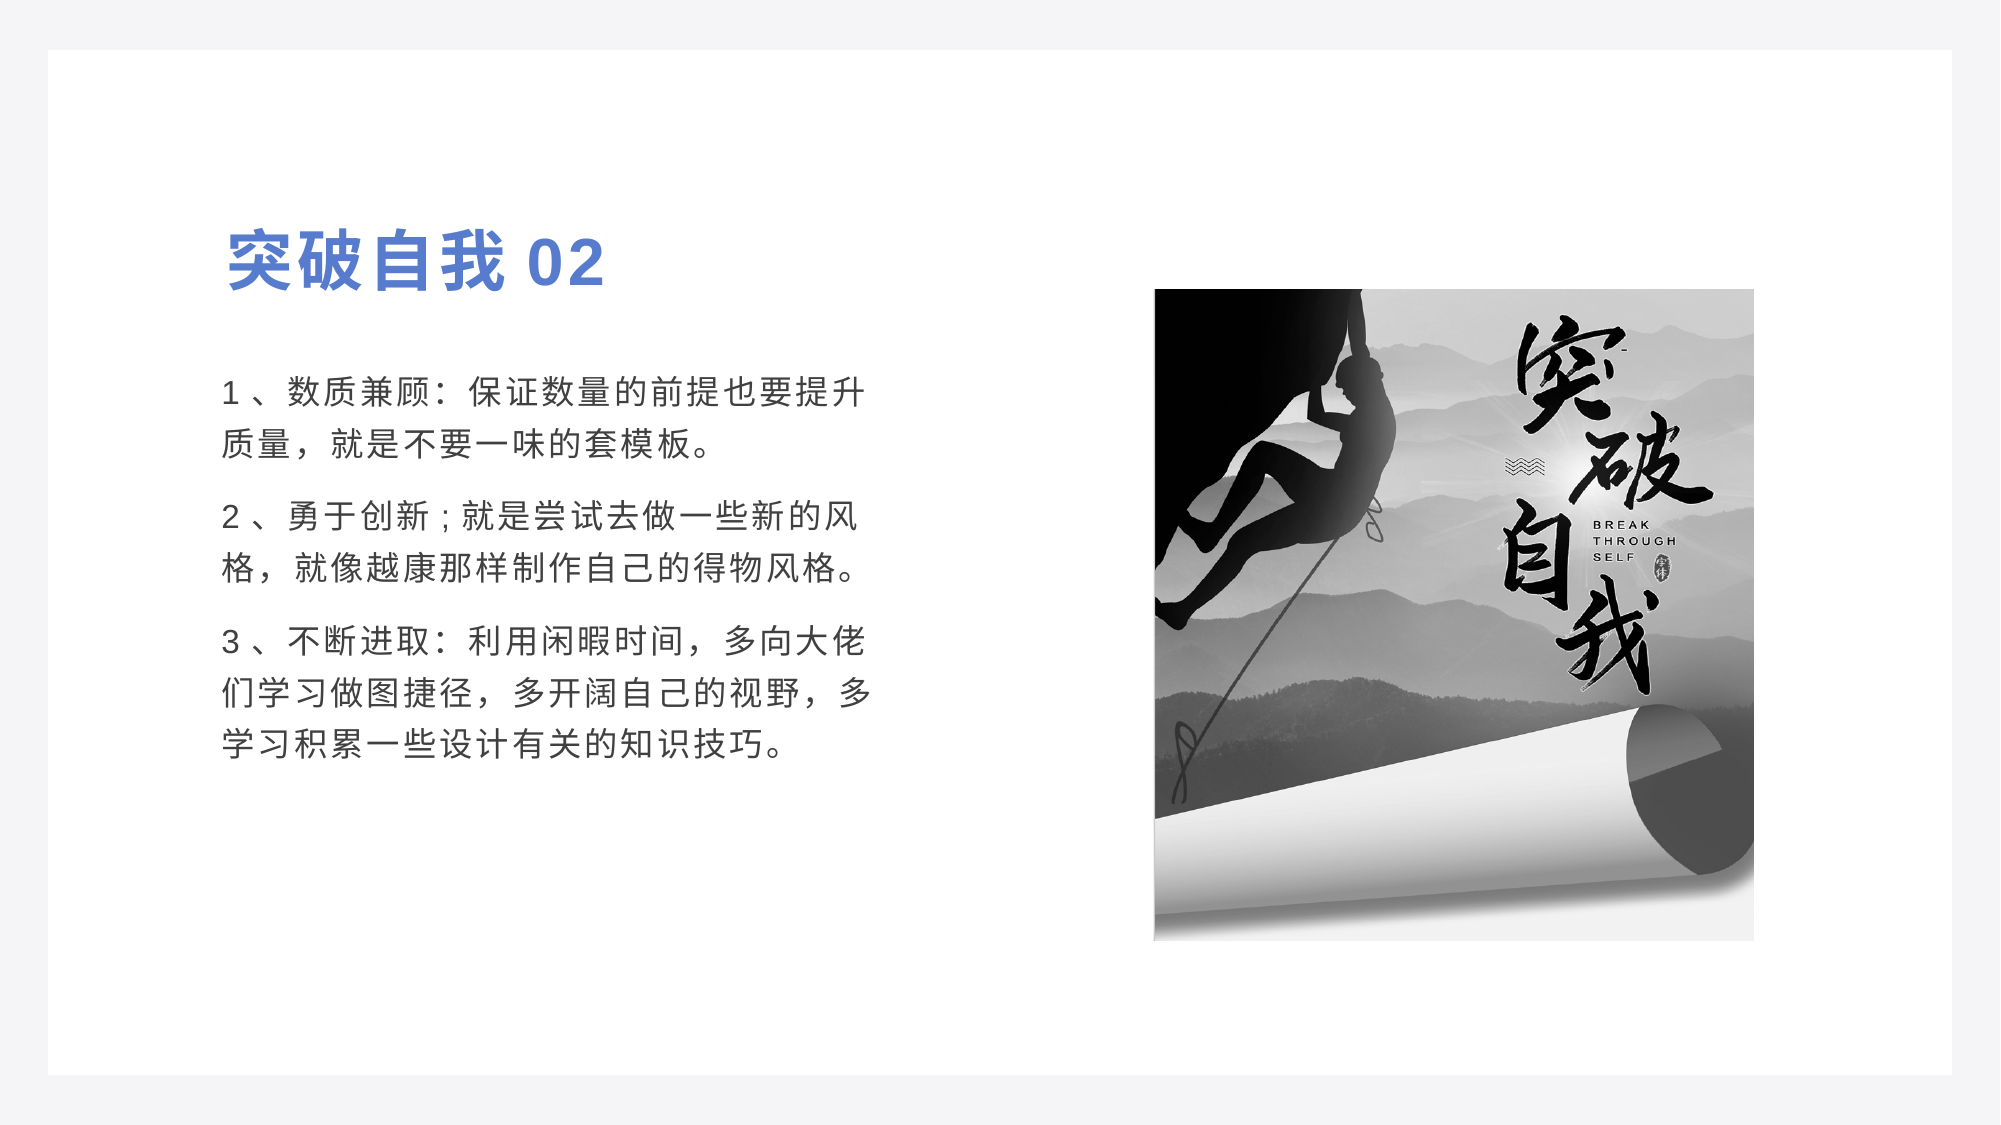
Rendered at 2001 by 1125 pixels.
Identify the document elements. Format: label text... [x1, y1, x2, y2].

title 突破自我02 [210, 199, 1790, 318]
picture [1153, 289, 1755, 941]
text_box 1、数质兼顾：保证数量的前提也要提升质量，就是不要一味的套模板。 2、勇于创新;就是尝试去做一些新的风格，就像越康那样制作自己的得物风格。 3、不断进取：利用闲暇时间，多向大佬们学习做图捷径，多开阔自己的视野，多学习积累一些设计有关的知识技巧。 [204, 359, 897, 925]
